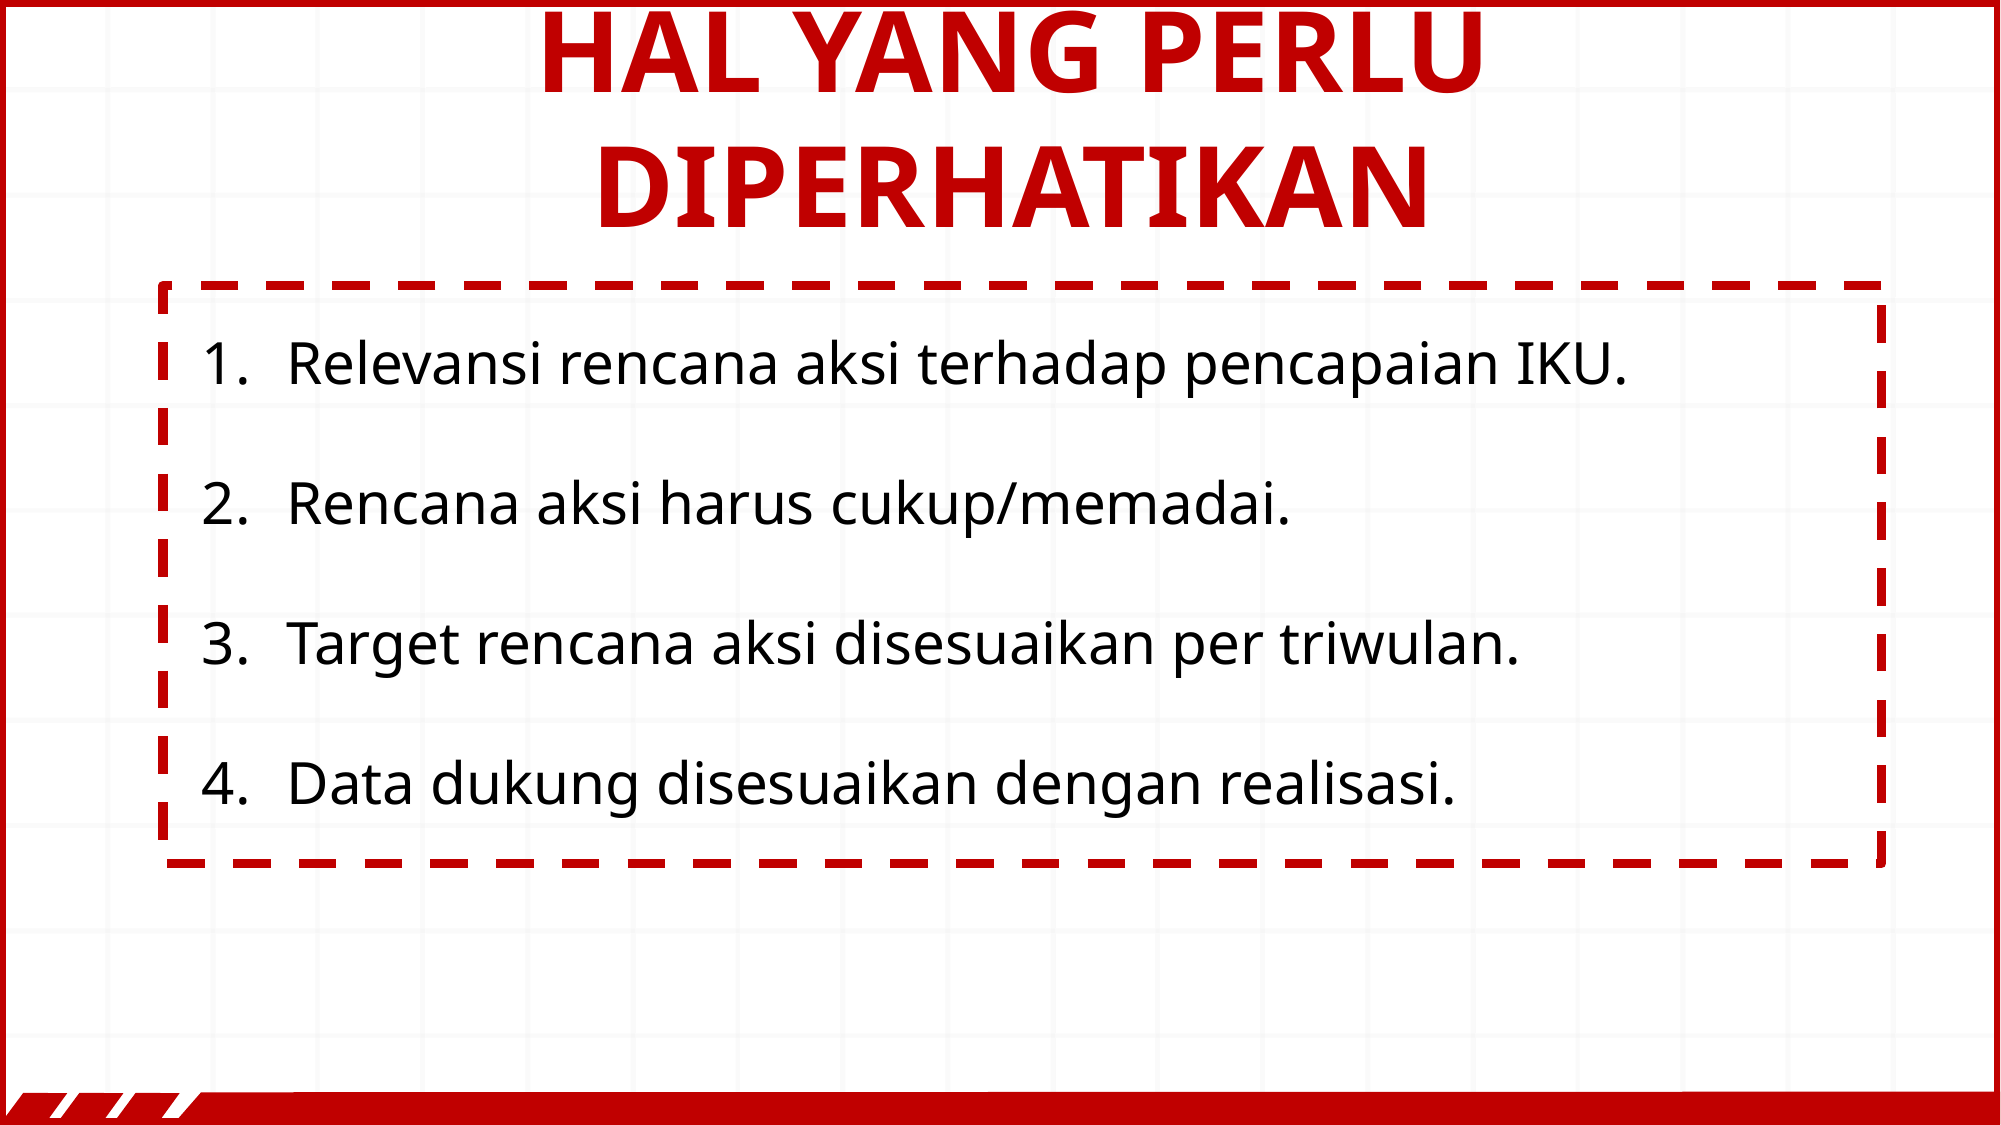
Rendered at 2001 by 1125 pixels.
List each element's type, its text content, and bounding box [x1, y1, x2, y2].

text_box [163, 285, 1882, 864]
picture [6, 7, 1994, 1118]
text_box Relevansi rencana aksi terhadap pencapaian IKU. Rencana aksi harus cukup/memadai. Target rencana aksi disesuaikan per triwulan. Data dukung disesuaikan dengan realisasi. [187, 318, 1857, 824]
text_box HAL YANG PERLU DIPERHATIKAN [106, 31, 1921, 198]
